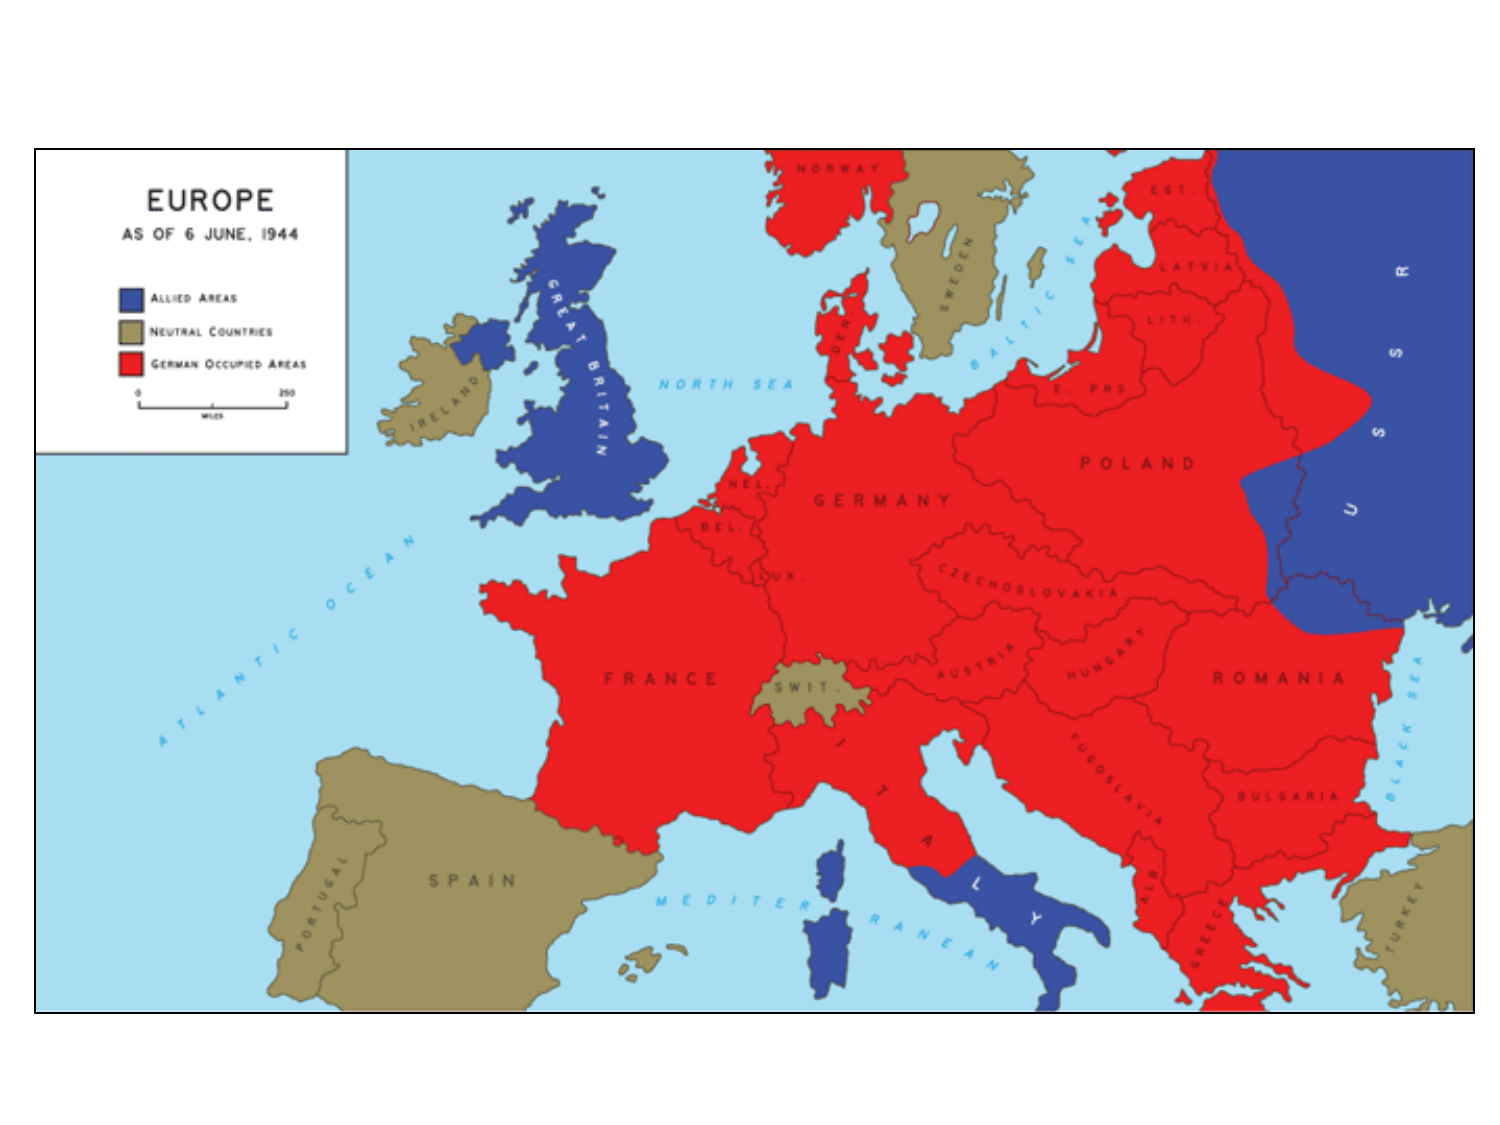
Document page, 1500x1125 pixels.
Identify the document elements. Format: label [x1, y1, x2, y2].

picture [35, 149, 1474, 1013]
